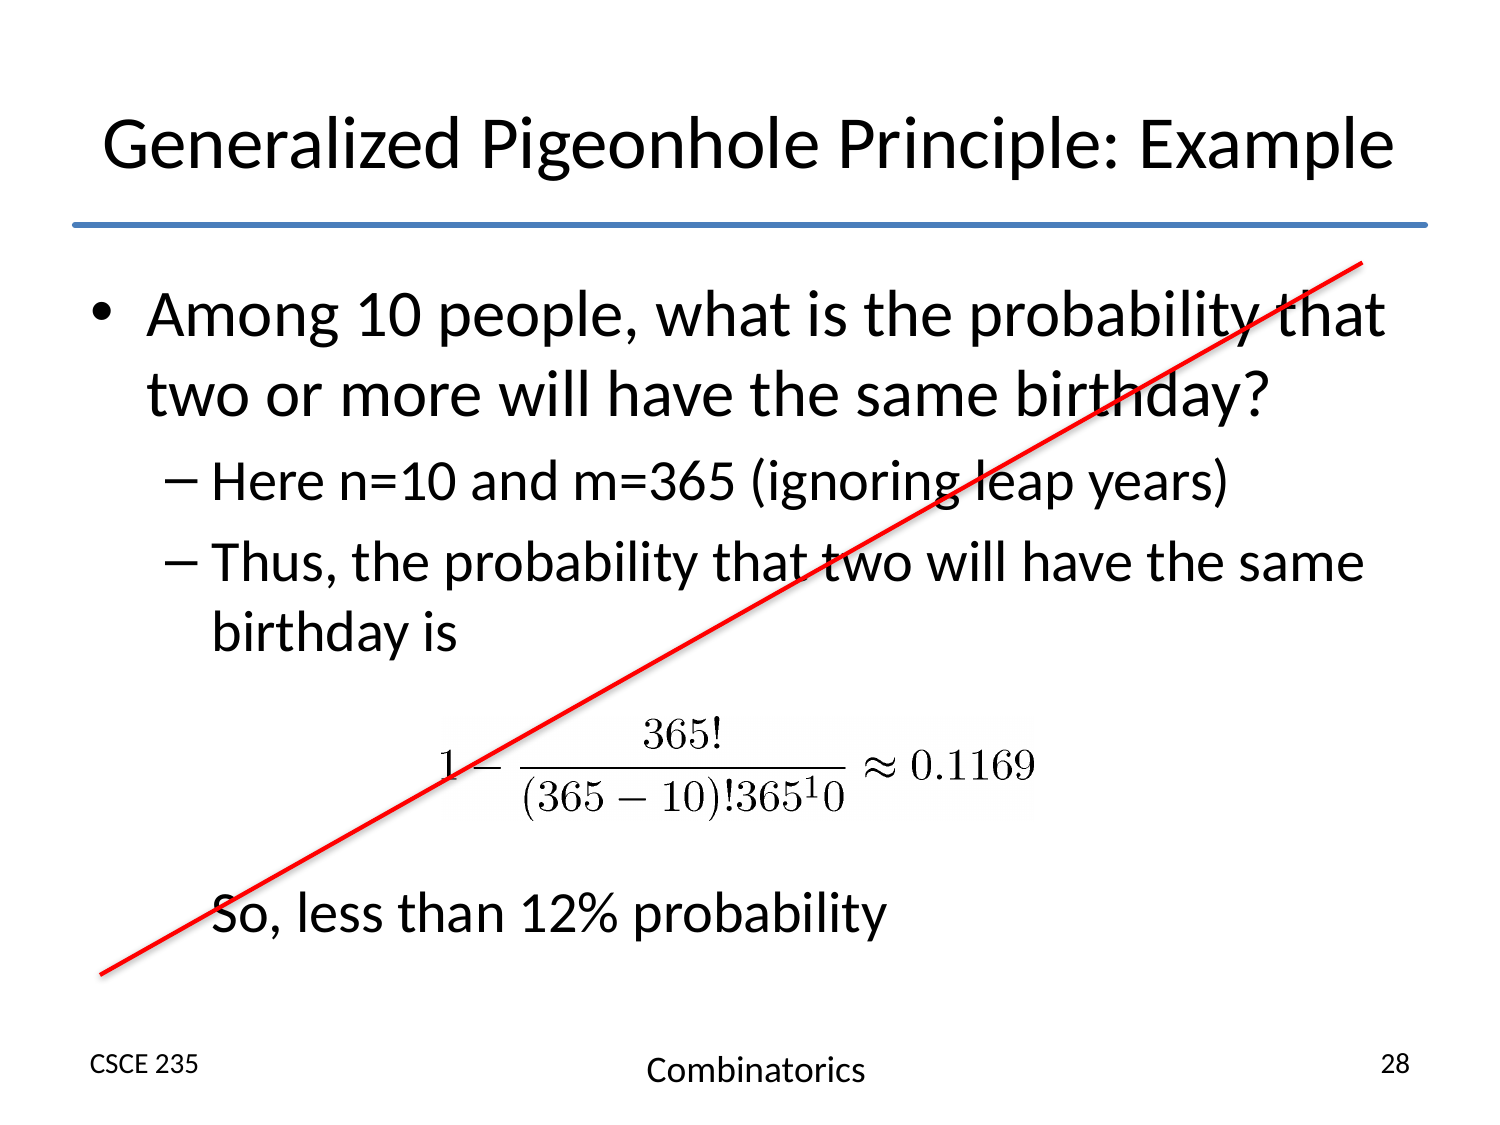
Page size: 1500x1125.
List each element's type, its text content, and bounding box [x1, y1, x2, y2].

list Among 10 people, what is the probability that two or more will have the same birthday? Here n=10 and m=365 (ignoring leap years) Thus, the probability that two will have the same birthday is So, less than 12% probability [75, 262, 1425, 1005]
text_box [99, 262, 1363, 976]
title Generalized Pigeonhole Principle: Example [75, 45, 1425, 233]
